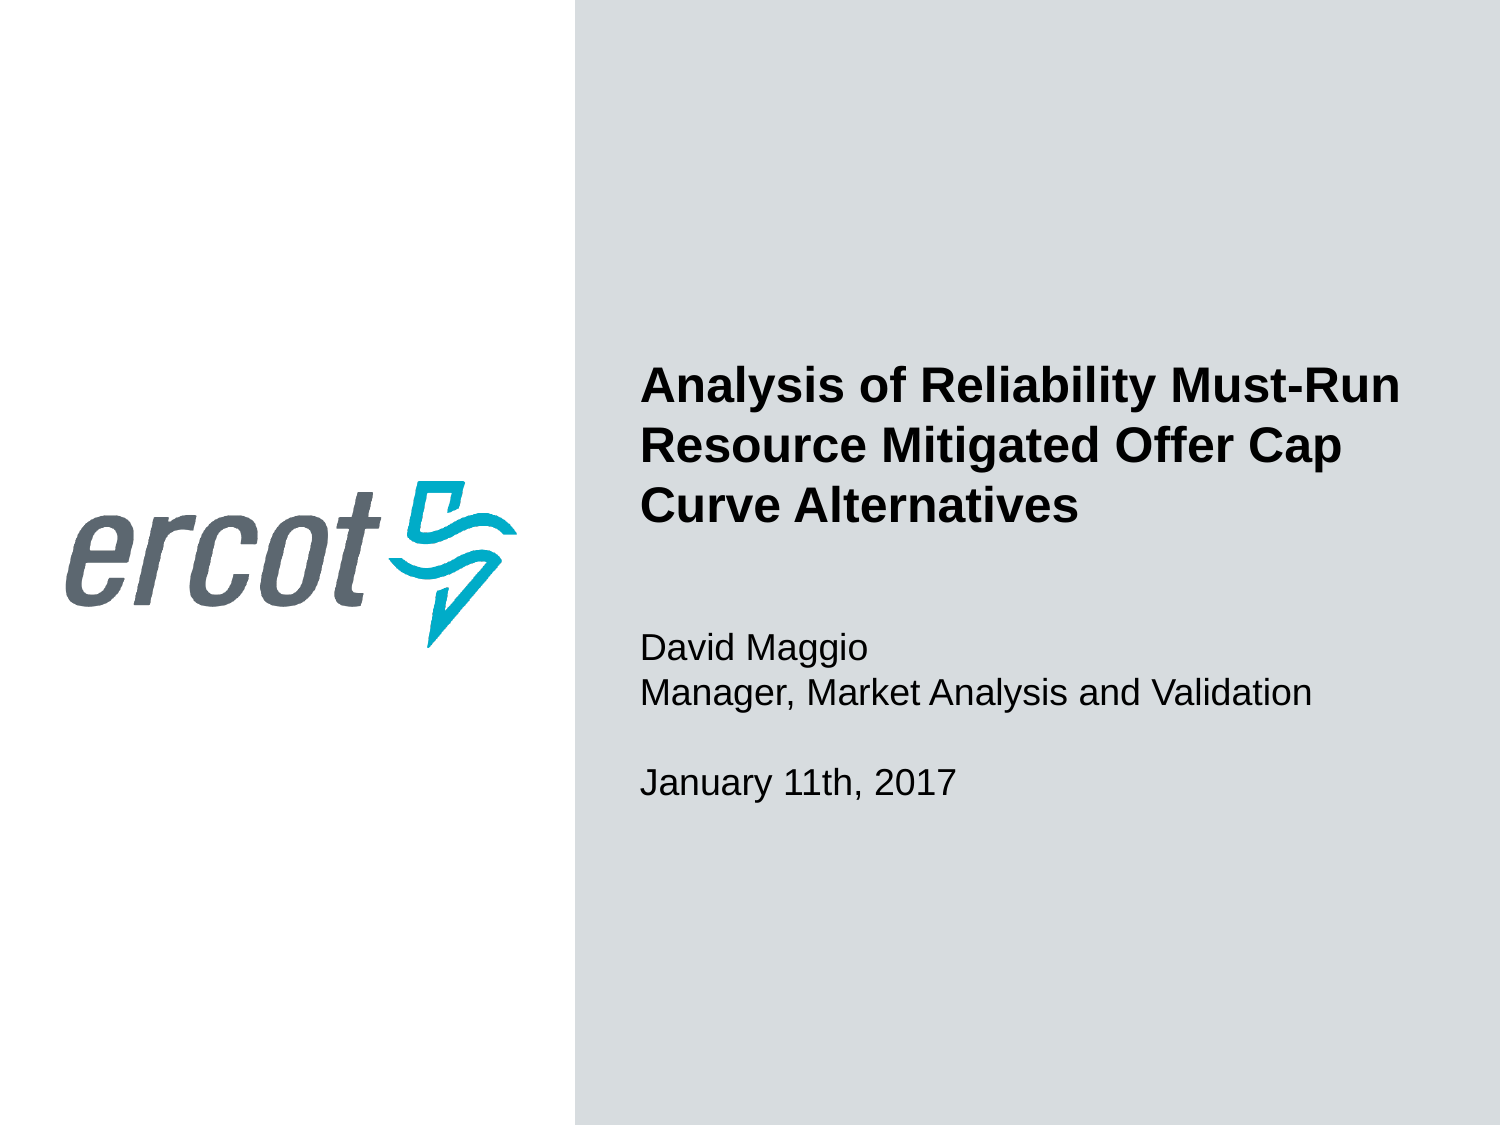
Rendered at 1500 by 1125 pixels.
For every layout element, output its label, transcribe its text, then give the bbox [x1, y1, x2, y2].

text_box Analysis of Reliability Must-Run Resource Mitigated Offer Cap Curve Alternatives David Maggio Manager, Market Analysis and Validation January 11th, 2017 [624, 345, 1488, 811]
picture [56, 471, 525, 654]
